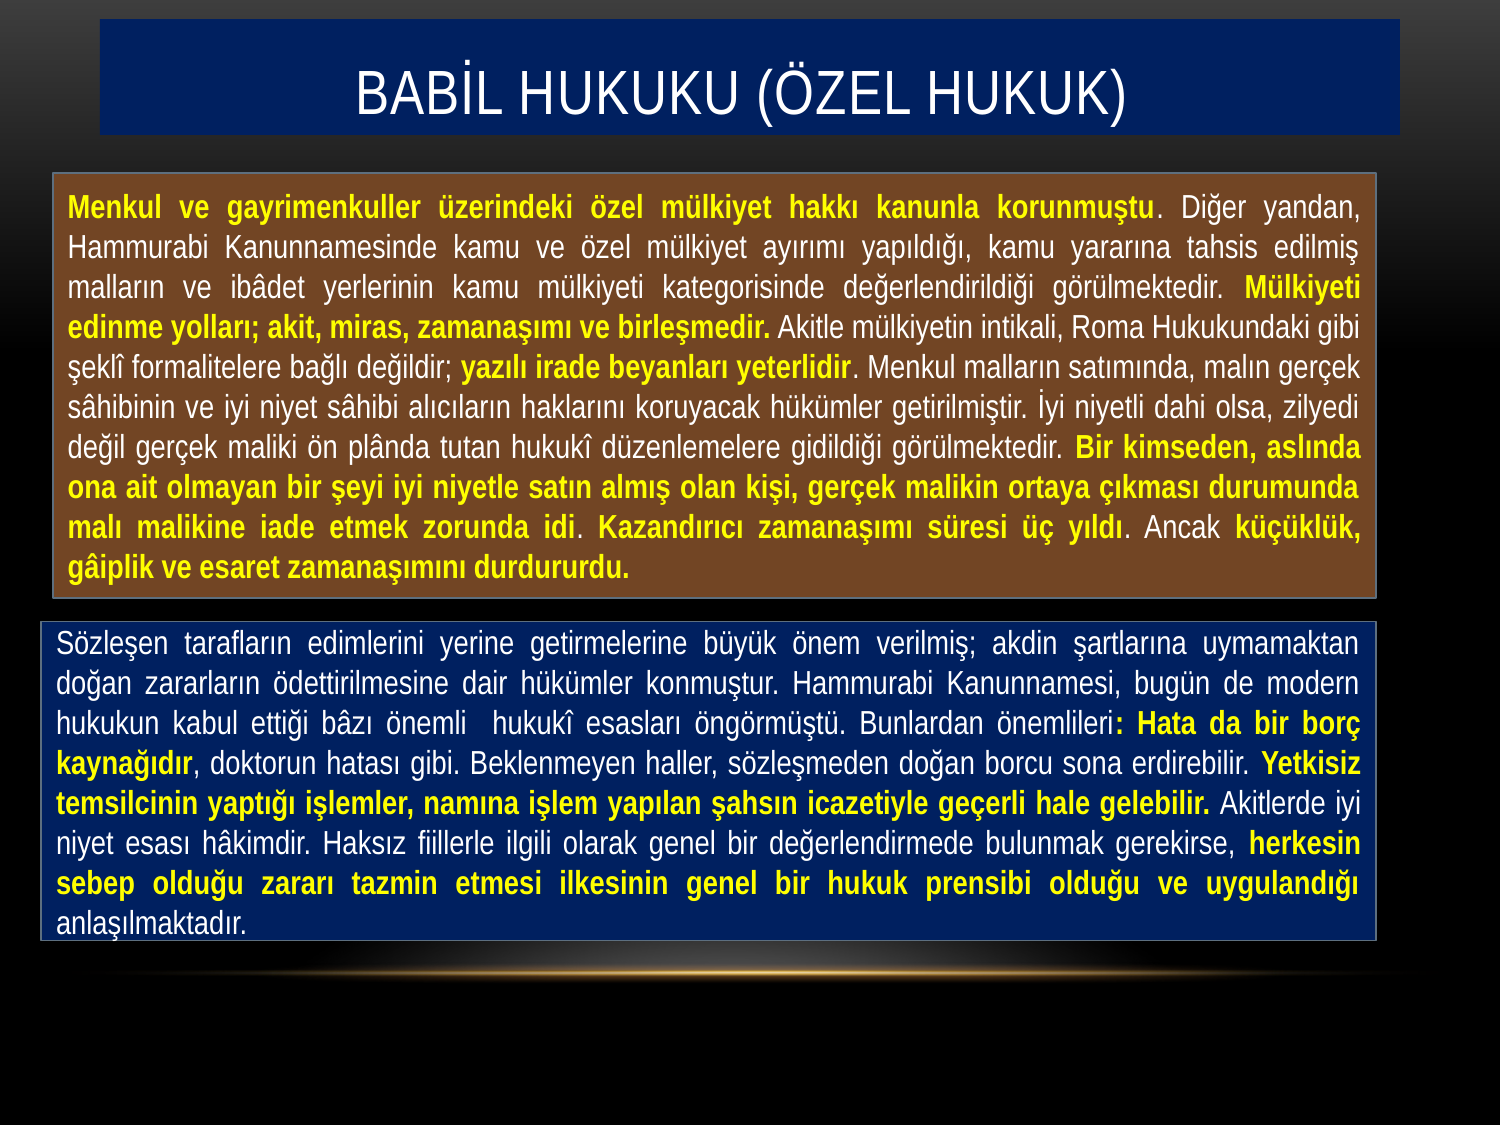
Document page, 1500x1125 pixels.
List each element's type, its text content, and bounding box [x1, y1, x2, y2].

text_box Menkul ve gayrimenkuller üzerindeki özel mülkiyet hakkı kanunla korunmuştu. Diğer yandan, Hammurabi Kanunnamesinde kamu ve özel mülkiyet ayırımı yapıldığı, kamu yararına tahsis edilmiş malların ve ibâdet yerlerinin kamu mülkiyeti kategorisinde değerlendirildiği görülmektedir. Mülkiyeti edinme yolları; akit, miras, zamanaşımı ve birleşmedir. Akitle mülkiyetin intikali, Roma Hukukundaki gibi şeklî formalitelere bağlı değildir; yazılı irade beyanları yeterlidir. Menkul malların satımında, malın gerçek sâhibinin ve iyi niyet sâhibi alıcıların haklarını koruyacak hükümler getirilmiştir. İyi niyetli dahi olsa, zilyedi değil gerçek maliki ön plânda tutan hukukî düzenlemelere gidildiği görülmektedir. Bir kimseden, aslında ona ait olmayan bir şeyi iyi niyetle satın almış olan kişi, gerçek malikin ortaya çıkması durumunda malı malikine iade etmek zorunda idi. Kazandırıcı zamanaşımı süresi üç yıldı. Ancak küçüklük, gâiplik ve esaret zamanaşımını durdururdu. [52, 172, 1377, 599]
text_box Sözleşen tarafların edimlerini yerine getirmelerine büyük önem verilmiş; akdin şartlarına uymamaktan doğan zararların ödettirilmesine dair hükümler konmuştur. Hammurabi Kanunnamesi, bugün de modern hukukun kabul ettiği bâzı önemli hukukî esasları öngörmüştü. Bunlardan önemlileri: Hata da bir borç kaynağıdır, doktorun hatası gibi. Beklenmeyen haller, sözleşmeden doğan borcu sona erdirebilir. Yetkisiz temsilcinin yaptığı işlemler, namına işlem yapılan şahsın icazetiyle geçerli hale gelebilir. Akitlerde iyi niyet esası hâkimdir. Haksız fiillerle ilgili olarak genel bir değerlendirmede bulunmak gerekirse, herkesin sebep olduğu zararı tazmin etmesi ilkesinin genel bir hukuk prensibi olduğu ve uygulandığı anlaşılmaktadır. [40, 621, 1377, 941]
title BABİL HUKUKU (ÖZEL HUKUK) [99, 19, 1400, 135]
picture [0, 0, 1500, 1125]
